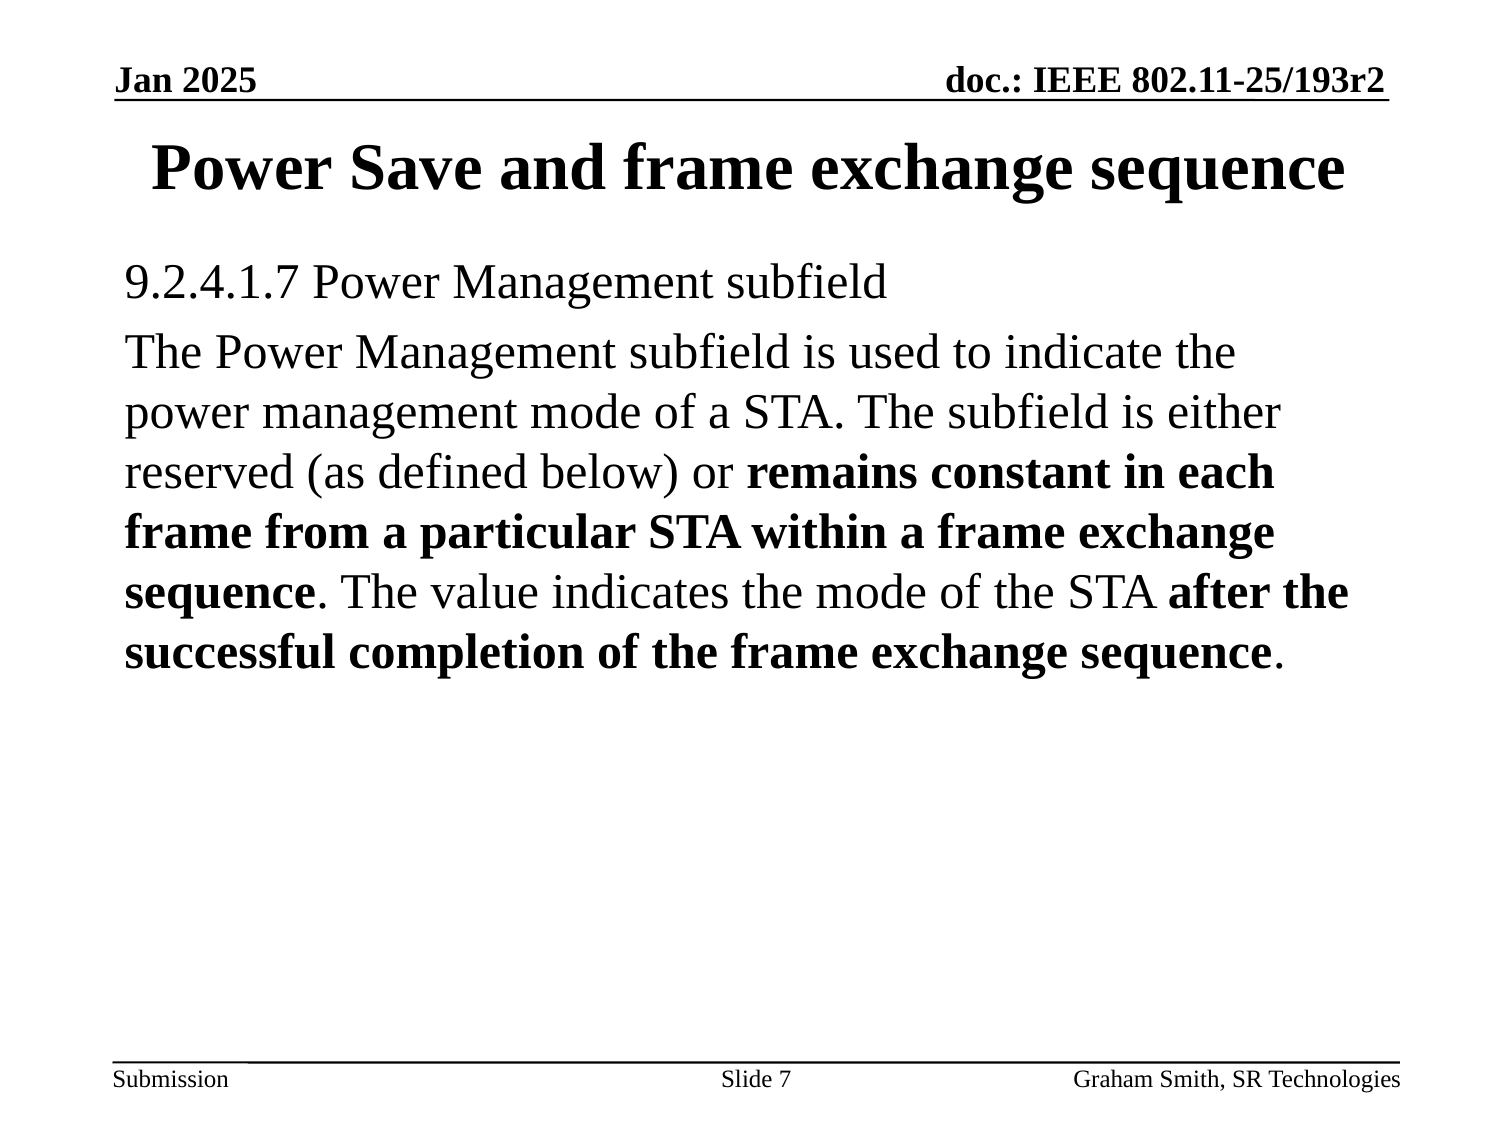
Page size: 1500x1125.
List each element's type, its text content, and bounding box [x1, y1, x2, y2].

title Power Save and frame exchange sequence [112, 112, 1388, 213]
slide_number Slide 7 [712, 1061, 800, 1093]
list 9.2.4.1.7 Power Management subfield The Power Management subfield is used to indicate the power management mode of a STA. The subfield is either reserved (as defined below) or remains constant in each frame from a particular STA within a frame exchange sequence. The value indicates the mode of the STA after the successful completion of the frame exchange sequence. [109, 240, 1385, 1066]
footer Graham Smith, SR Technologies [1069, 1061, 1402, 1093]
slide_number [114, 54, 265, 101]
